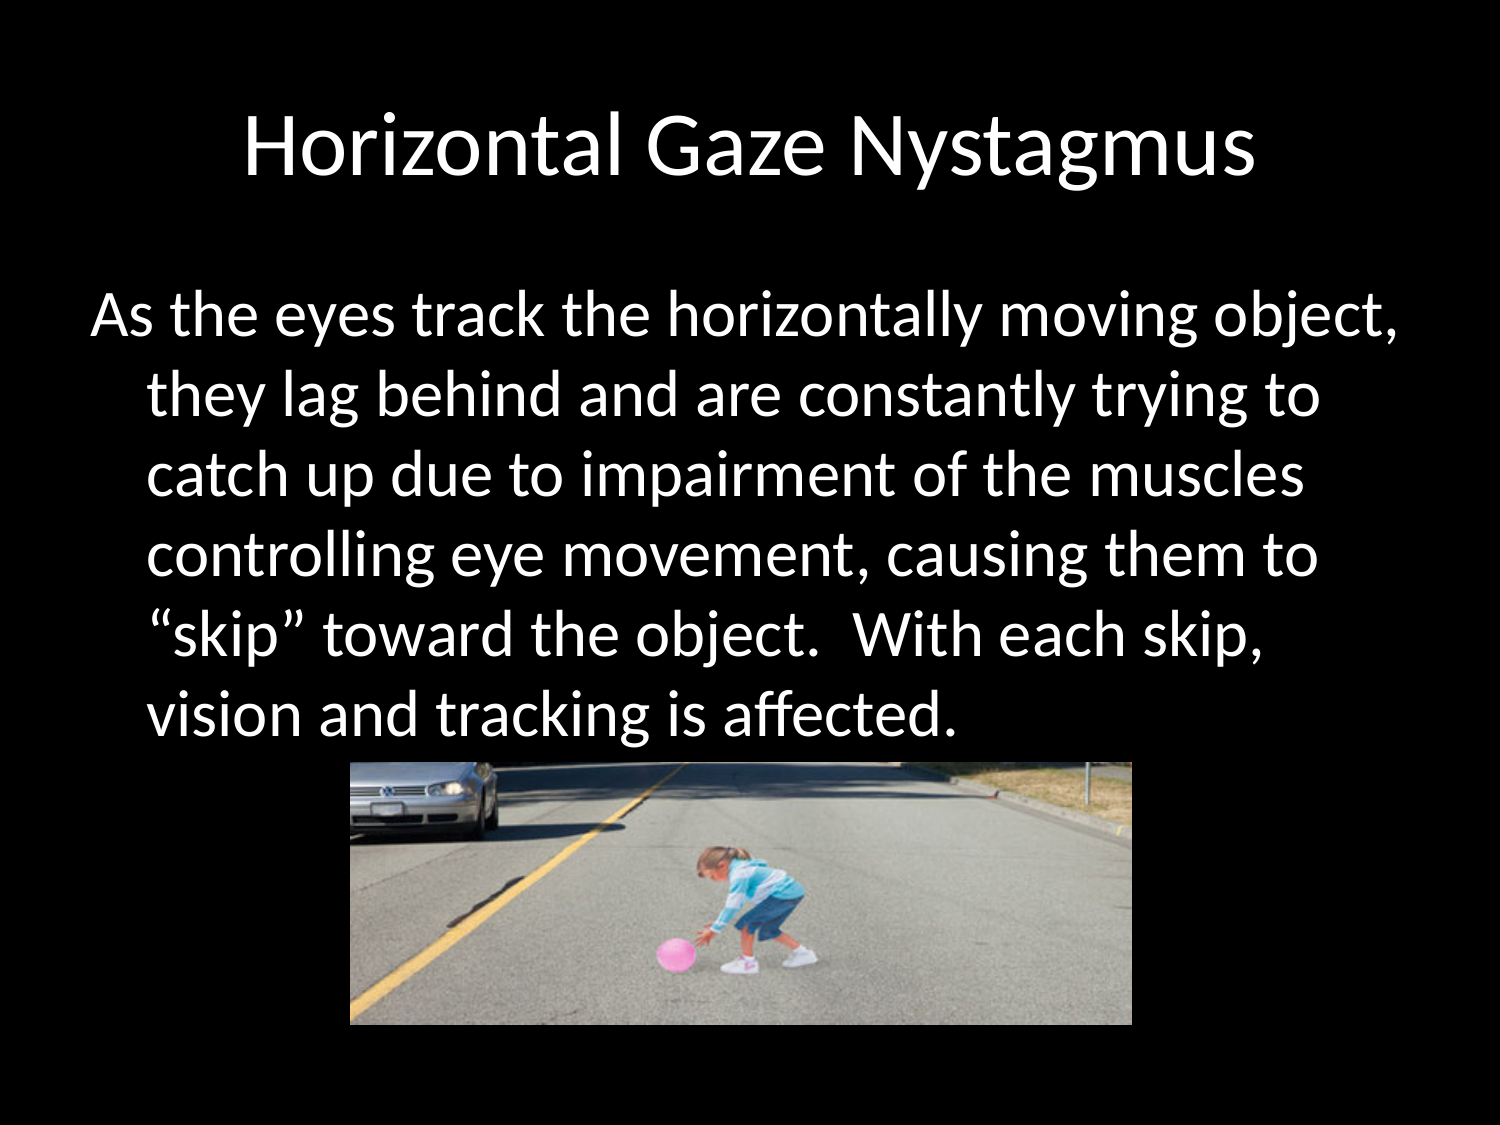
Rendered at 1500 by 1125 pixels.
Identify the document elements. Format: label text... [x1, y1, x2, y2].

list As the eyes track the horizontally moving object, they lag behind and are constantly trying to catch up due to impairment of the muscles controlling eye movement, causing them to “skip” toward the object. With each skip, vision and tracking is affected. [74, 262, 1426, 1006]
picture [349, 762, 1132, 1026]
title Horizontal Gaze Nystagmus [74, 44, 1426, 233]
